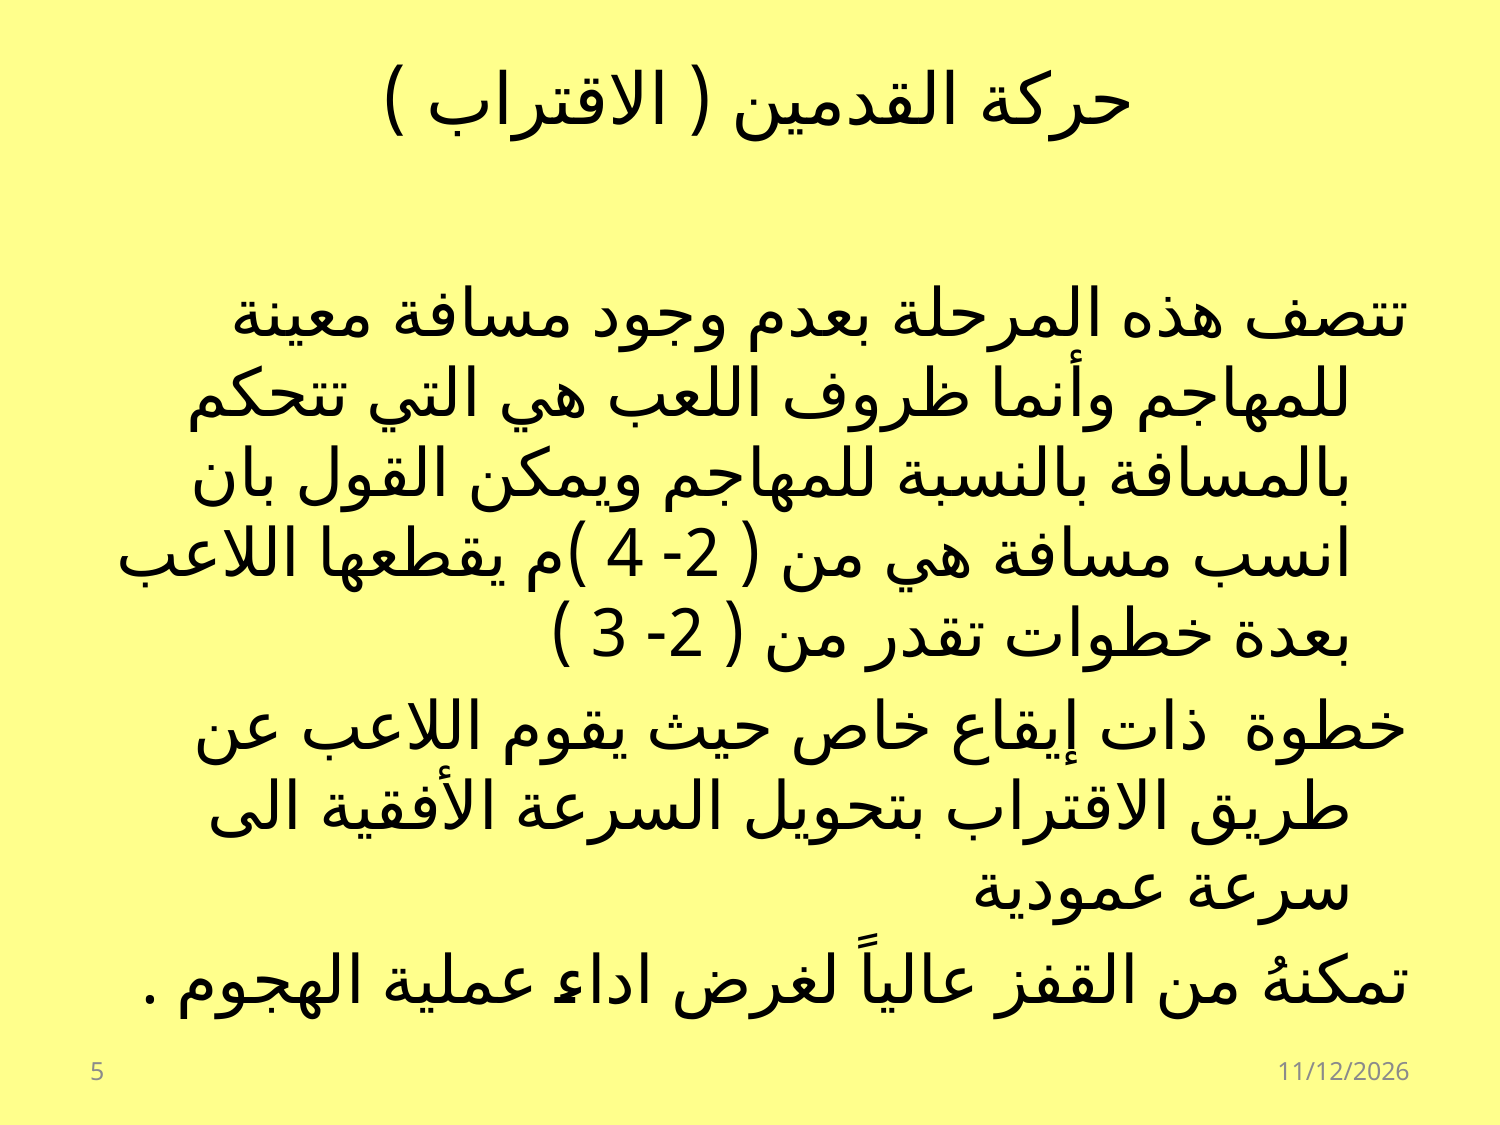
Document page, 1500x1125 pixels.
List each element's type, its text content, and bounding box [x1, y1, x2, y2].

title حركة القدمين ( الاقتراب ) [75, 45, 1425, 233]
slide_number 5 [75, 1042, 425, 1103]
list تتصف هذه المرحلة بعدم وجود مسافة معينة للمهاجم وأنما ظروف اللعب هي التي تتحكم بالمسافة بالنسبة للمهاجم ويمكن القول بان انسب مسافة هي من ( 2- 4 )م يقطعها اللاعب بعدة خطوات تقدر من ( 2- 3 ) خطوة ذات إيقاع خاص حيث يقوم اللاعب عن طريق الاقتراب بتحويل السرعة الأفقية الى سرعة عمودية تمكنهُ من القفز عالياً لغرض اداء عملية الهجوم . [75, 262, 1425, 1005]
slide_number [1074, 1042, 1425, 1103]
